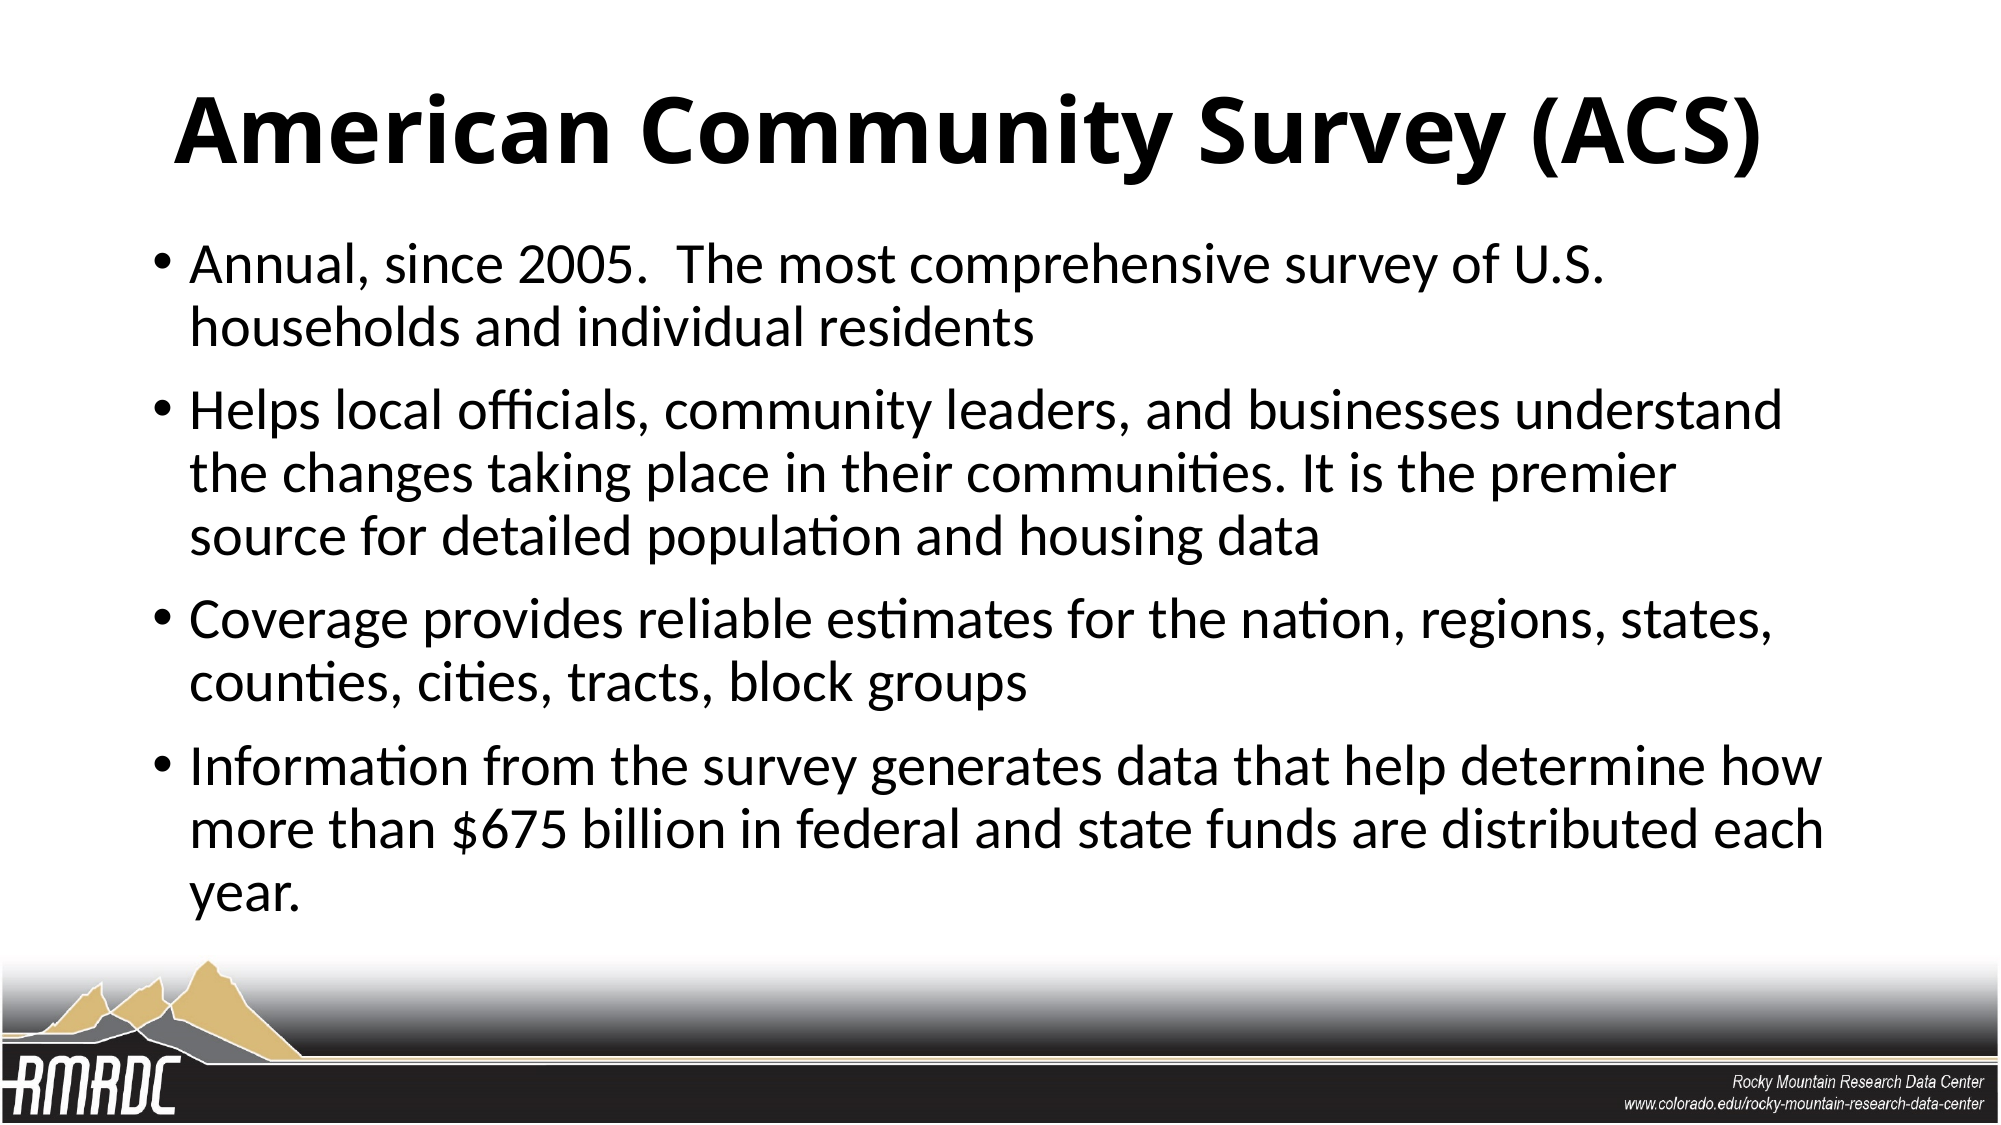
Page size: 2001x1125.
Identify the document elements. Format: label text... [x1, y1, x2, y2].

list Annual, since 2005. The most comprehensive survey of U.S. households and individual residents Helps local officials, community leaders, and businesses understand the changes taking place in their communities. It is the premier source for detailed population and housing data Coverage provides reliable estimates for the nation, regions, states, counties, cities, tracts, block groups Information from the survey generates data that help determine how more than $675 billion in federal and state funds are distributed each year. [137, 225, 1863, 940]
picture [0, 955, 2000, 1125]
title American Community Survey (ACS) [159, 24, 1885, 243]
